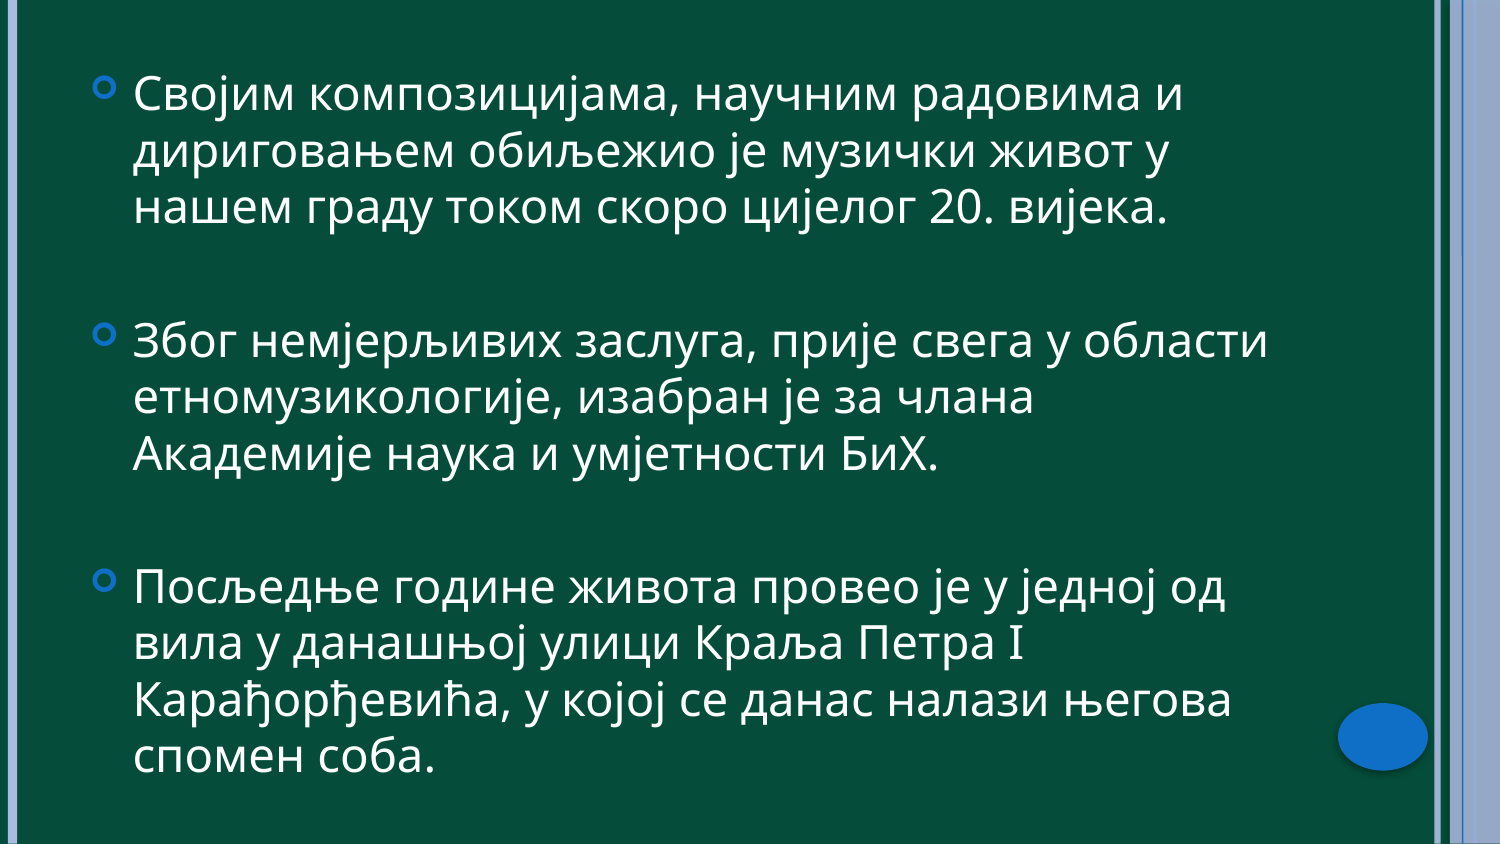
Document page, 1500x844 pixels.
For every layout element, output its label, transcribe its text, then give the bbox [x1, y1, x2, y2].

list Својим композицијама, научним радовима и дириговањем обиљежио је музички живот у нашем граду током скоро цијелог 20. вијека. Због немјерљивих заслуга, прије свега у области етномузикологије, изабран је за члана Академије наука и умјетности БиХ. Посљедње године живота провео је у једној од вила у данашњој улици Краља Петра I Карађорђевића, у којој се данас налази његова спомен соба. [75, 56, 1300, 797]
